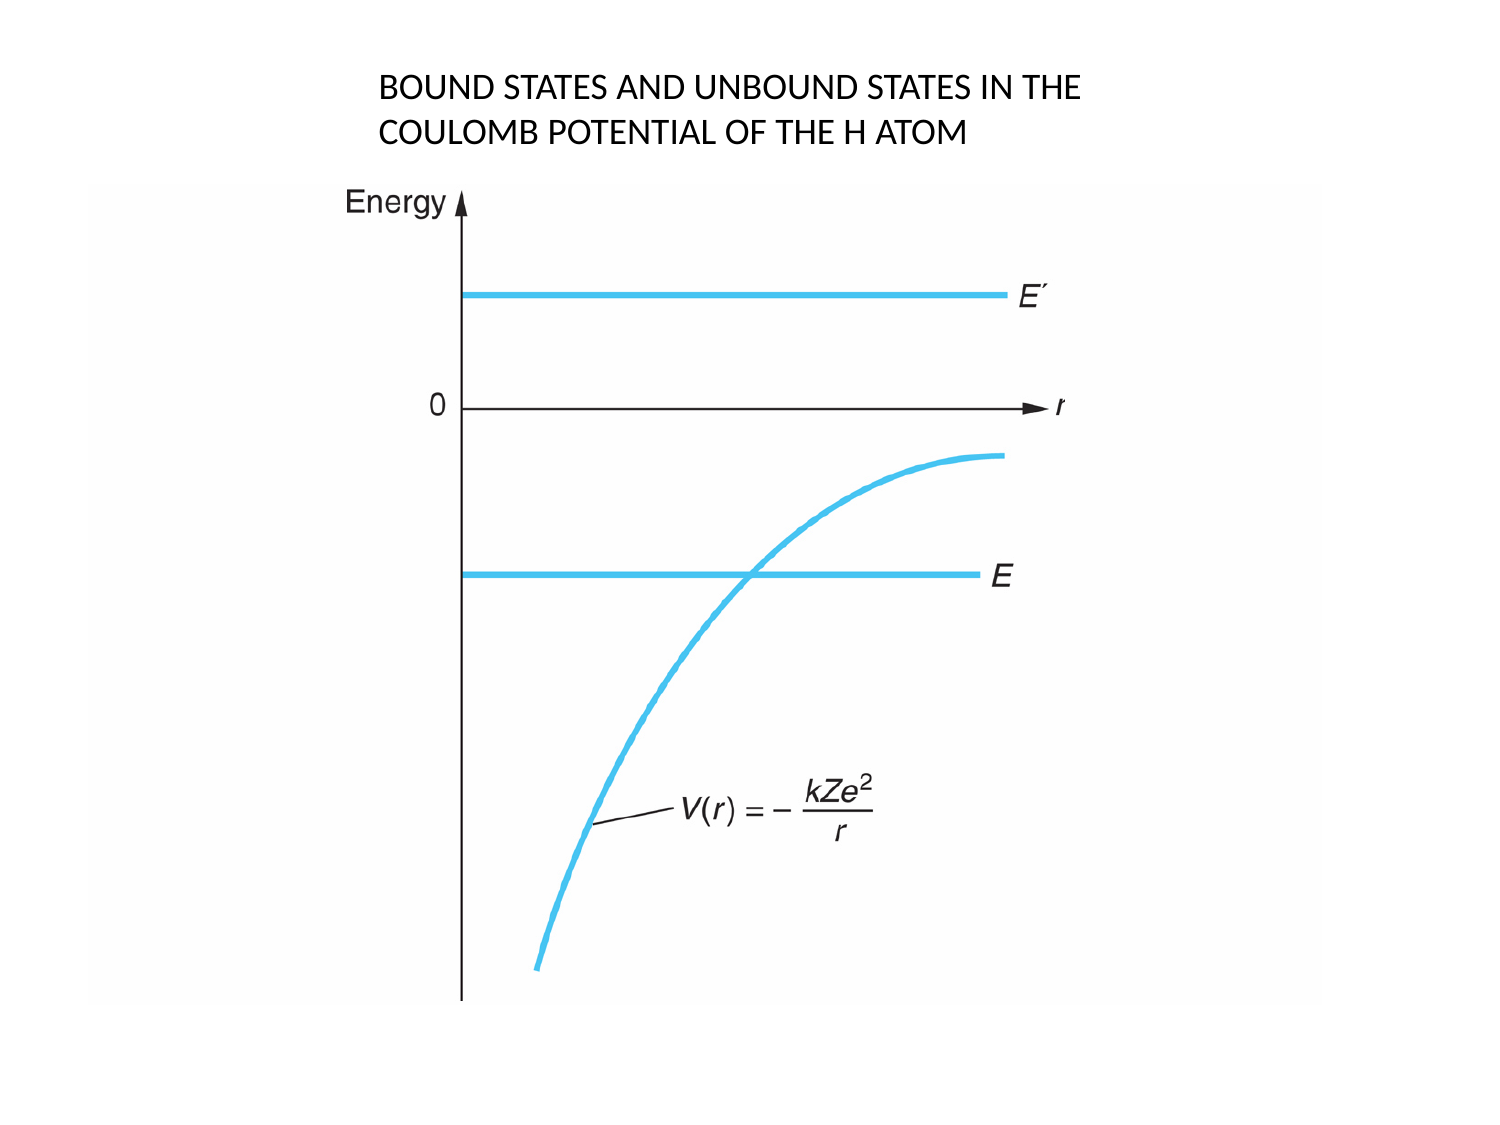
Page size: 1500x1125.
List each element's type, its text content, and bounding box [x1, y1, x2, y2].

text_box BOUND STATES AND UNBOUND STATES IN THE COULOMB POTENTIAL OF THE H ATOM [363, 54, 1106, 160]
picture [88, 184, 1322, 1005]
